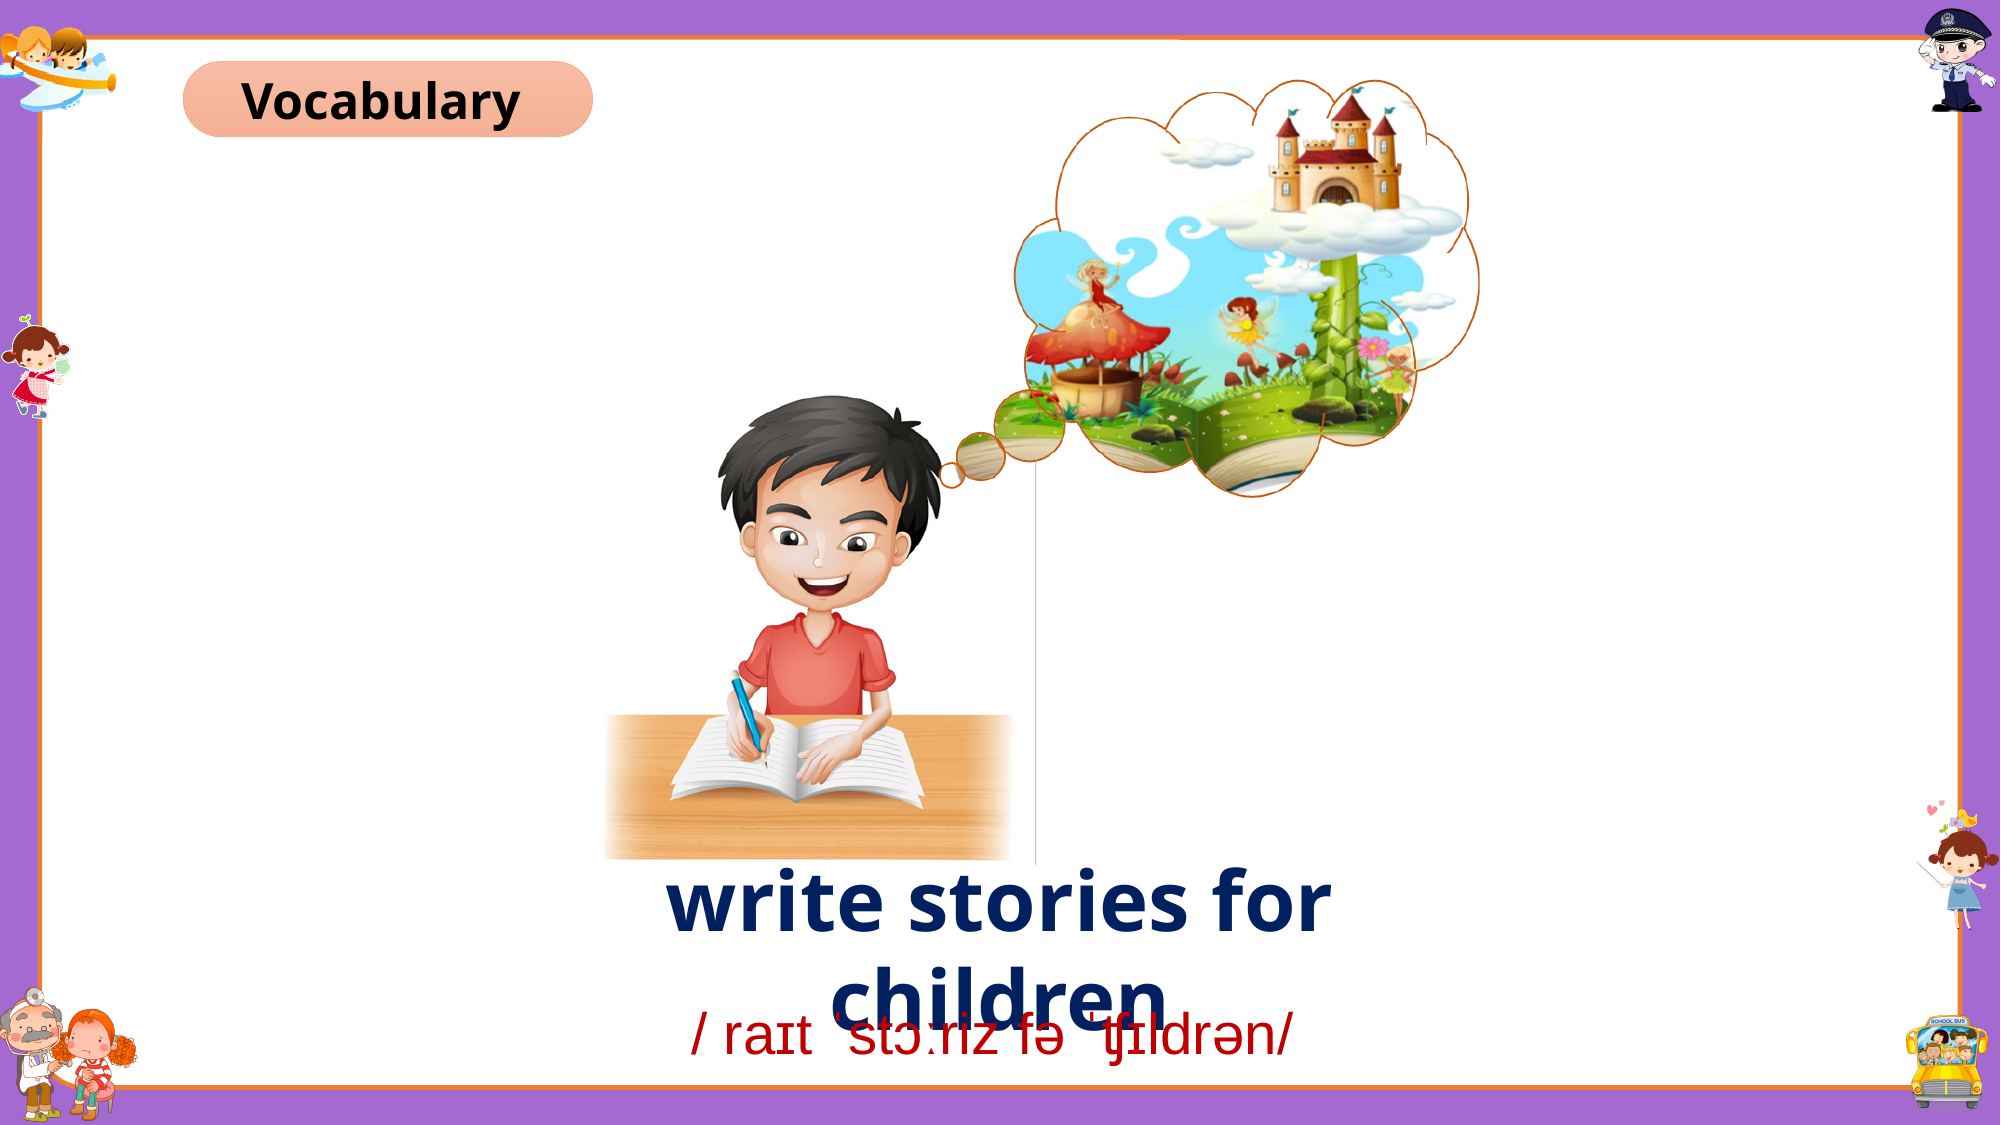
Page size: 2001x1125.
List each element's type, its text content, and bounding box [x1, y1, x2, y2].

picture [0, 26, 116, 112]
picture [1916, 800, 1999, 930]
picture [592, 79, 1480, 866]
picture [1916, 3, 1999, 112]
picture [1, 314, 71, 419]
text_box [501, 883, 1499, 1067]
picture [1906, 1015, 1988, 1111]
picture [0, 980, 140, 1125]
text_box Vocabulary [182, 61, 592, 138]
